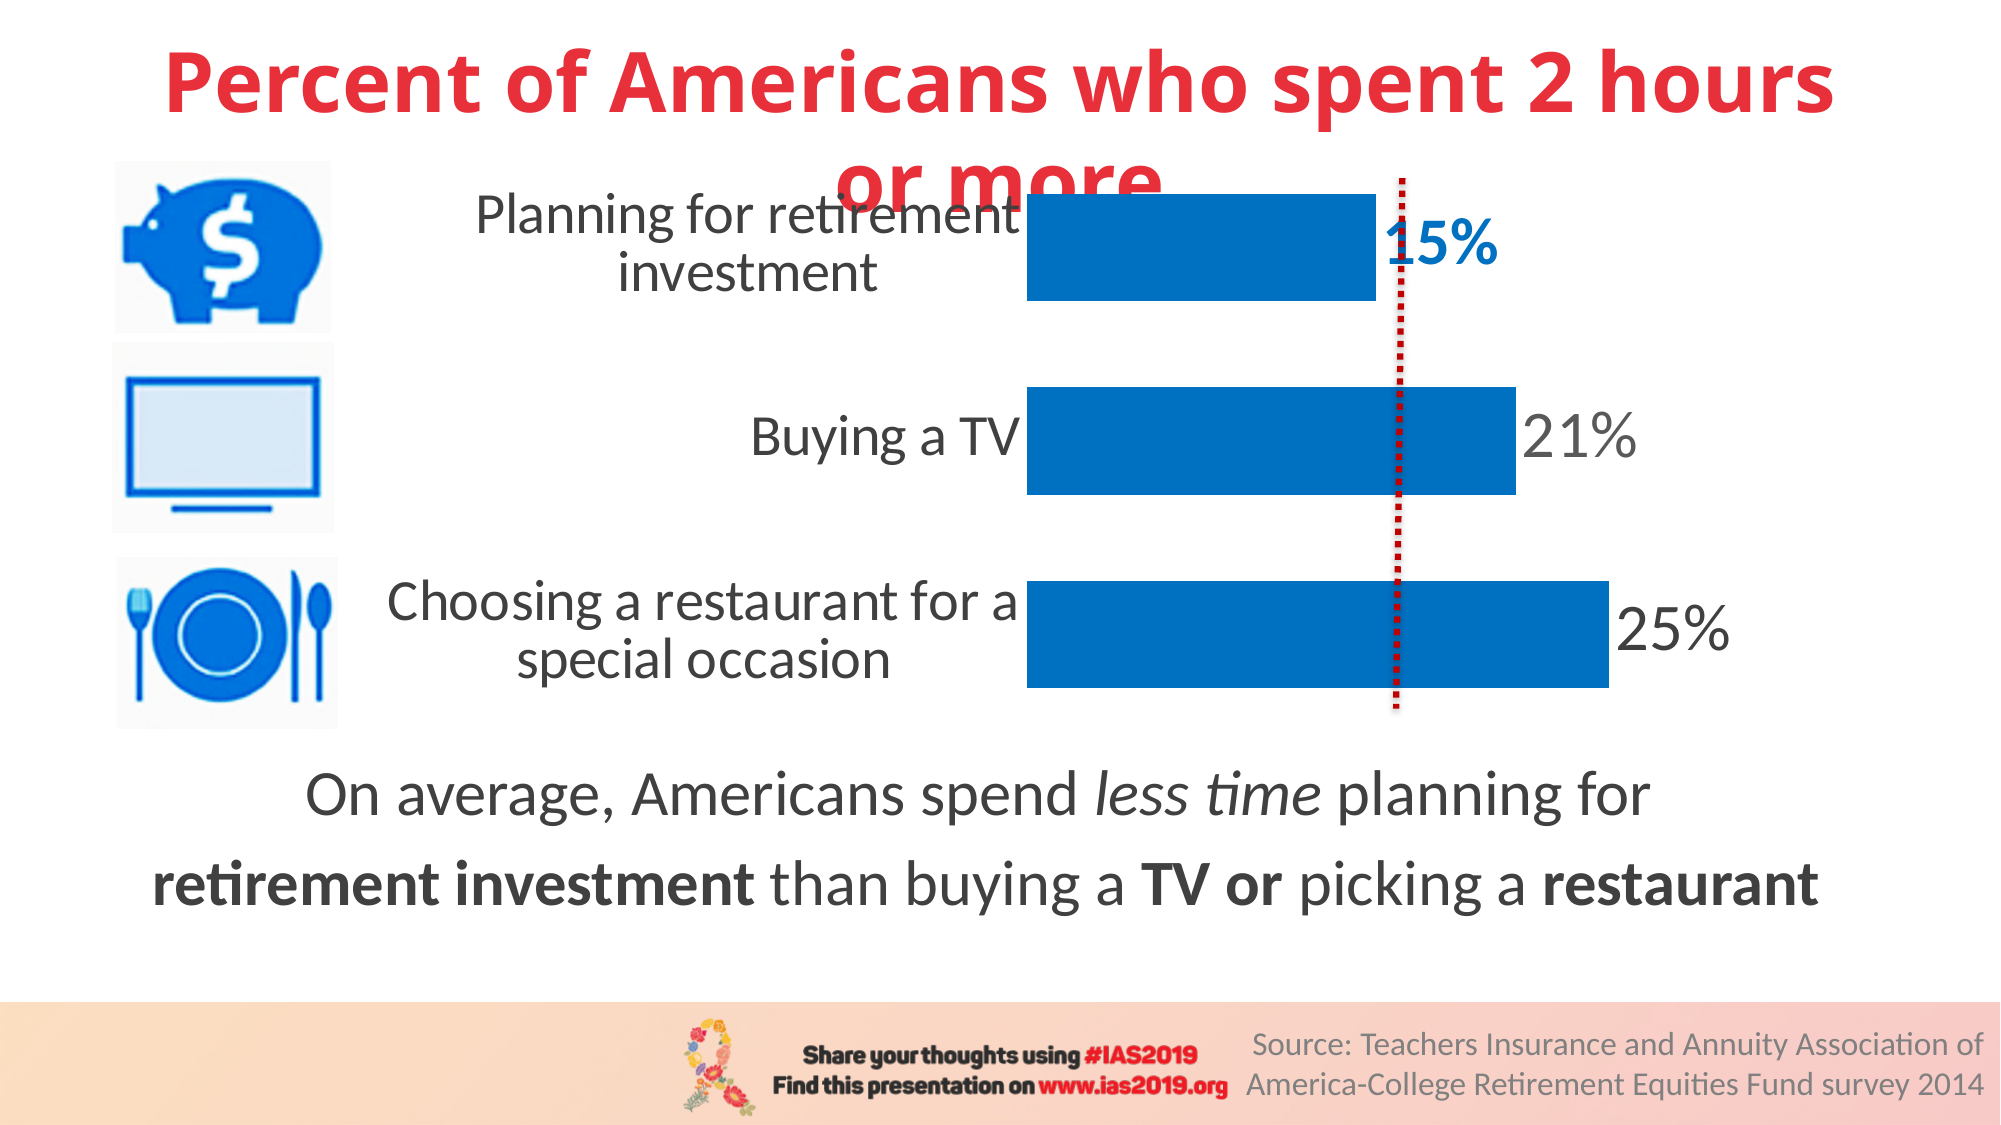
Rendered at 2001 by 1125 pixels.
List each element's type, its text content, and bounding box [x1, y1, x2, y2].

picture [115, 161, 331, 333]
text_box Percent of Americans who spent 2 hours or more [113, 21, 1886, 237]
picture [111, 342, 334, 533]
chart [359, 138, 1754, 744]
picture [0, 1002, 2001, 1125]
picture [107, 556, 338, 729]
list On average, Americans spend less time planning for retirement investment than buying a TV or picking a restaurant [37, 742, 1935, 933]
text_box Source: Teachers Insurance and Annuity Association of America-College Retirement Equities Fund survey 2014 [1189, 1014, 2000, 1110]
